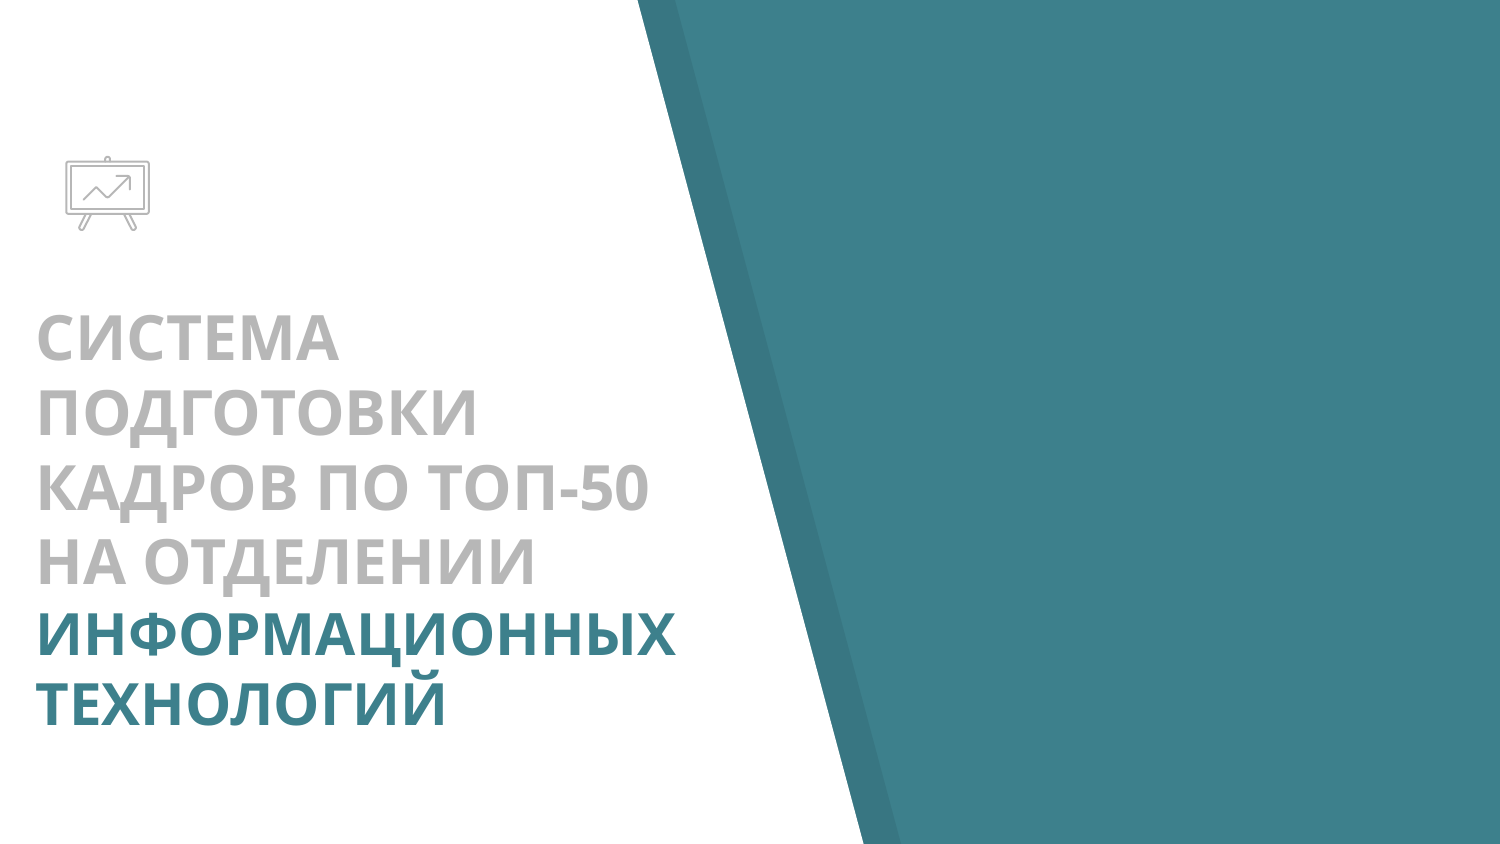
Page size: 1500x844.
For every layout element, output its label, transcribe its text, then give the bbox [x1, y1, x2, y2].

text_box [66, 156, 149, 231]
title СИСТЕМА ПОДГОТОВКИ КАДРОВ ПО ТОП-50 НА ОТДЕЛЕНИИ ИНФОРМАЦИОННЫХ ТЕХНОЛОГИЙ [20, 558, 720, 753]
